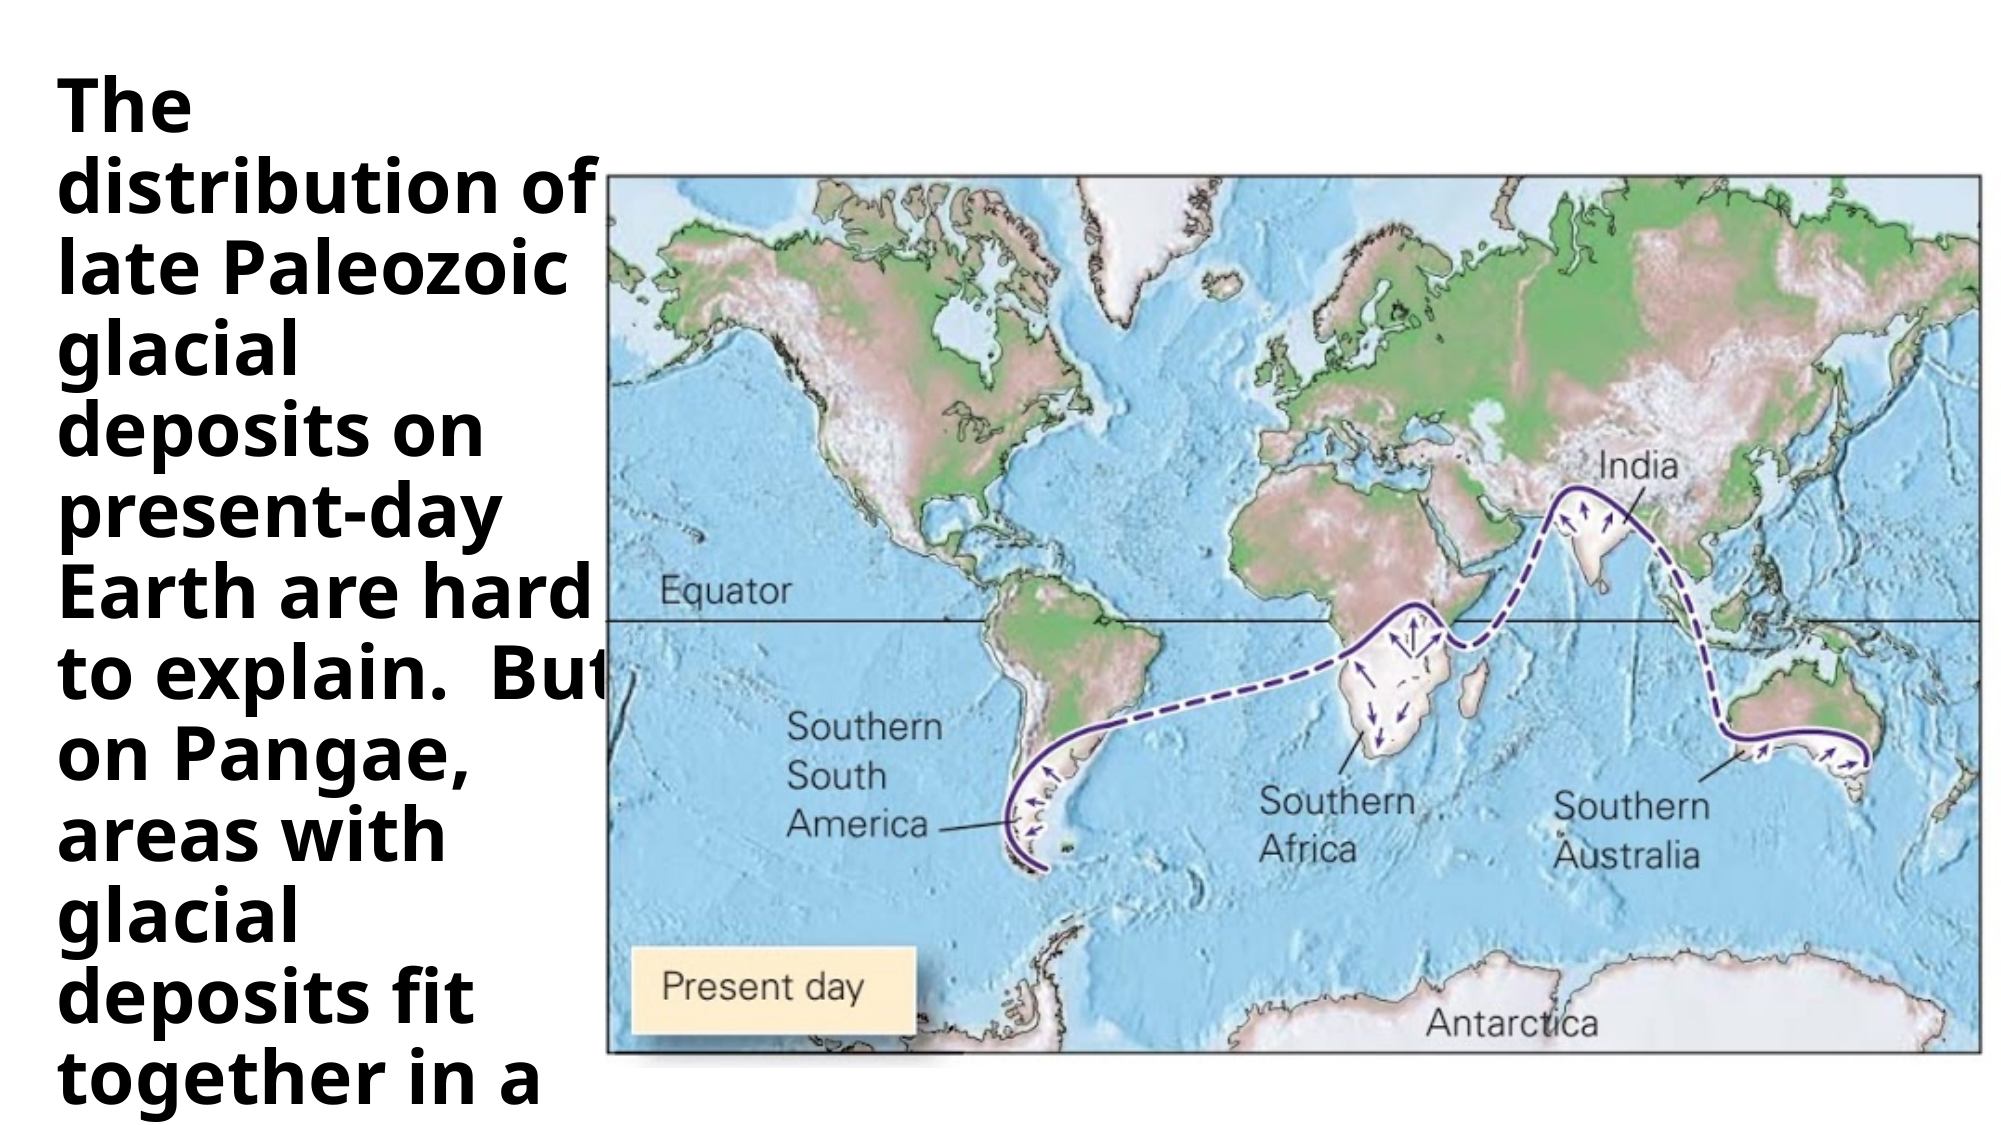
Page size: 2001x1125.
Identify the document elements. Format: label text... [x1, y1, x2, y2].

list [604, 171, 2000, 1068]
title The distribution of late Paleozoic glacial deposits on present-day Earth are hard to explain. But on Pangae, areas with glacial deposits fit together in a southern polar cap. [41, 60, 643, 284]
